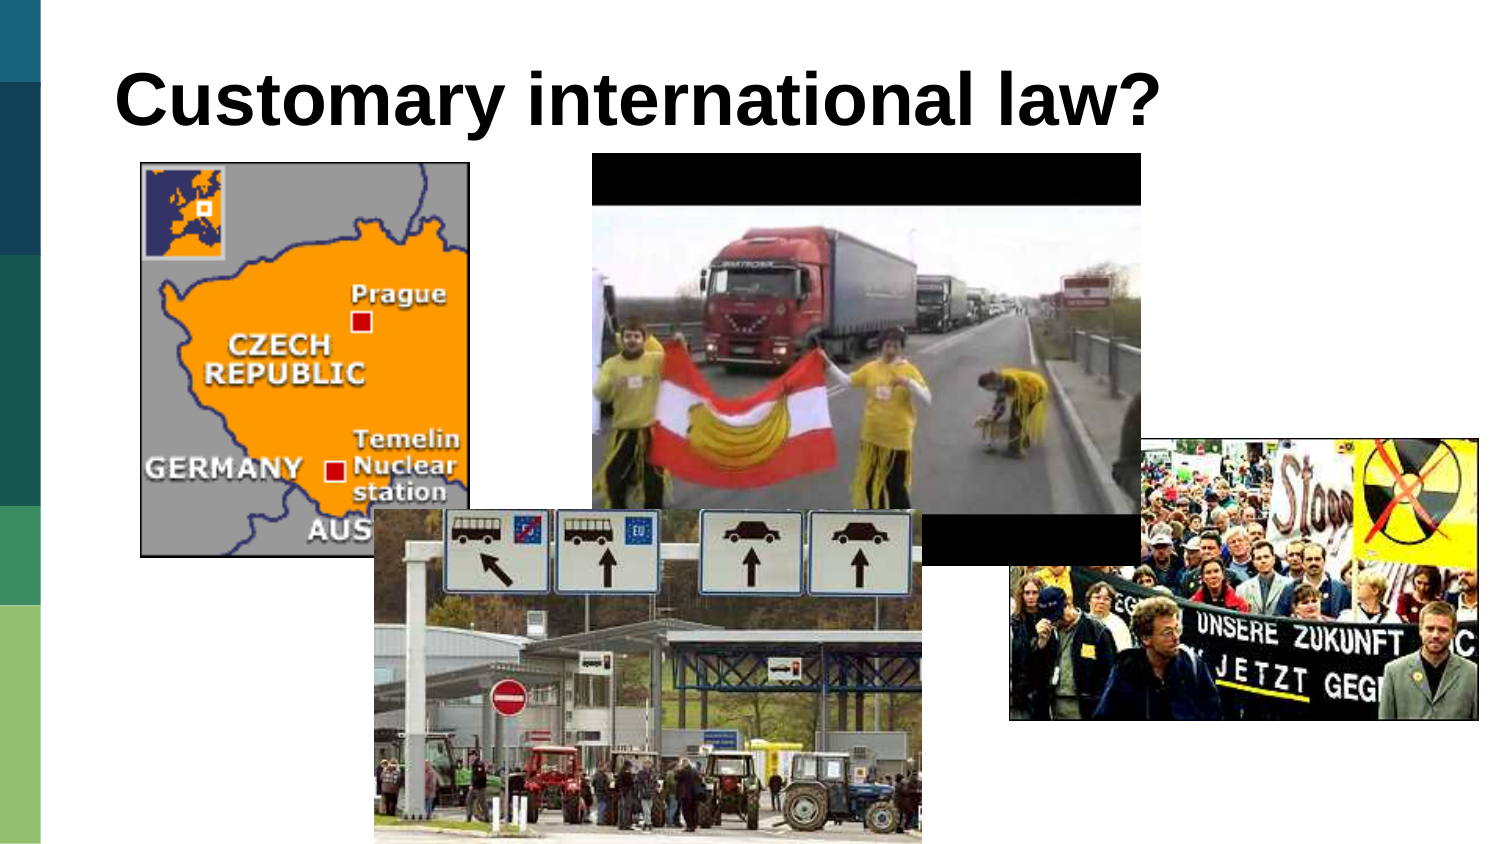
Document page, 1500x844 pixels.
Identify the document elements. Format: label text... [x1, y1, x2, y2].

text_box Customary international law? [99, 43, 1329, 148]
picture [140, 153, 1479, 844]
